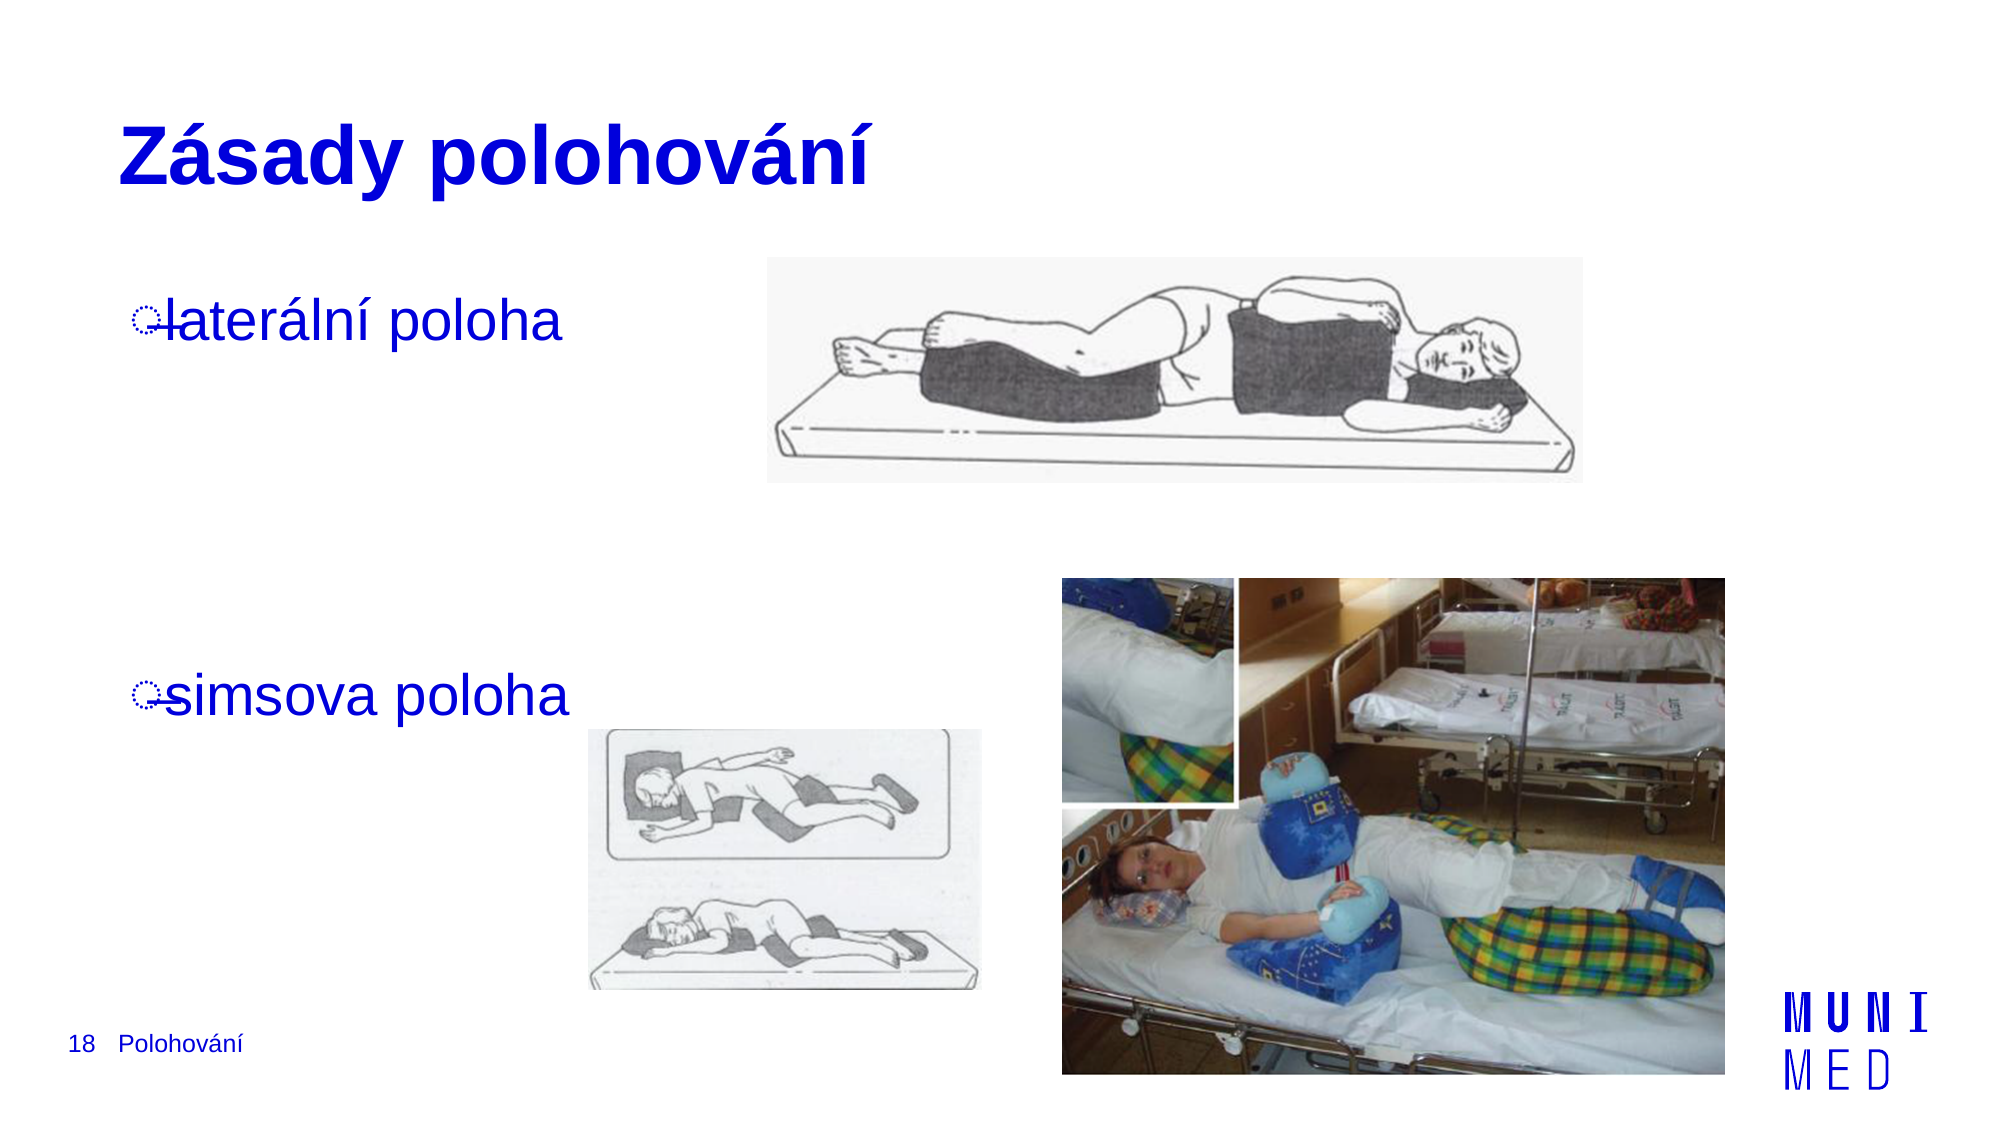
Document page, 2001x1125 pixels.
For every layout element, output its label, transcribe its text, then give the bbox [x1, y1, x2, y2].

slide_number 18 [67, 1021, 110, 1063]
list laterální poloha simsova poloha [118, 277, 1883, 957]
title Zásady polohování [118, 118, 1883, 193]
footer Polohování [118, 1021, 1057, 1063]
picture [767, 256, 1583, 483]
picture [588, 728, 982, 990]
picture [1062, 577, 1725, 1076]
